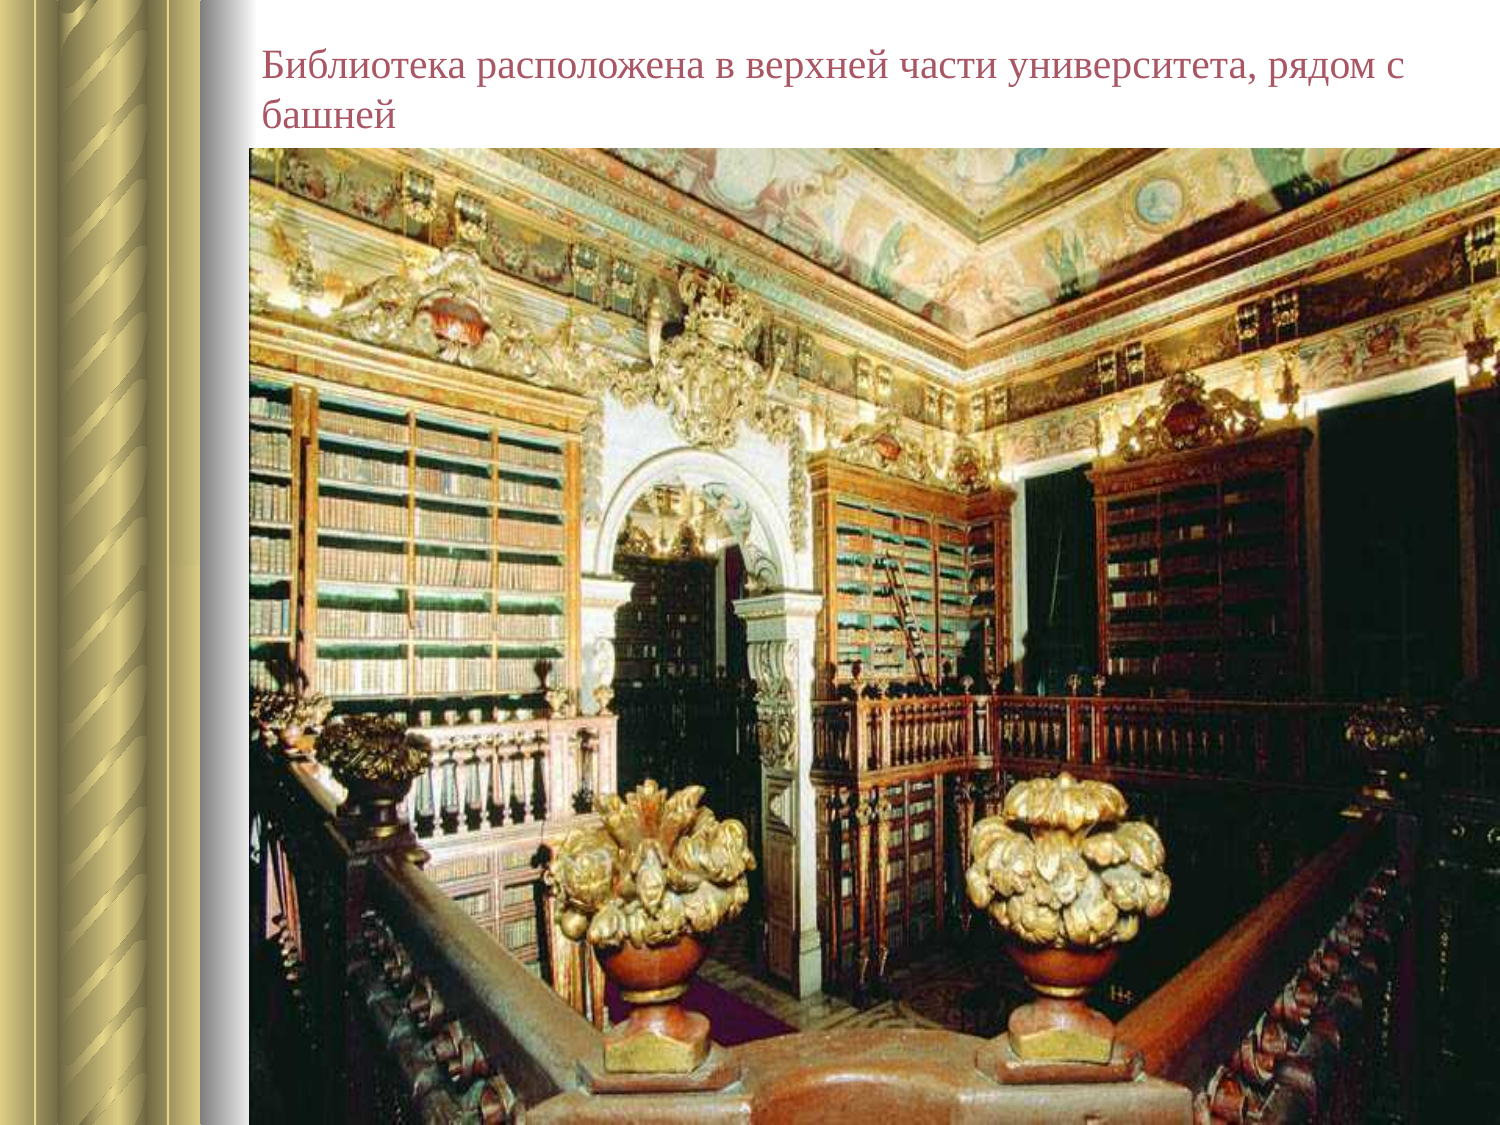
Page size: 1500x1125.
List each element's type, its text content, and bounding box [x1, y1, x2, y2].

title Библиотека расположена в верхней части университета, рядом с башней [245, 37, 1476, 138]
picture [249, 148, 1500, 1125]
